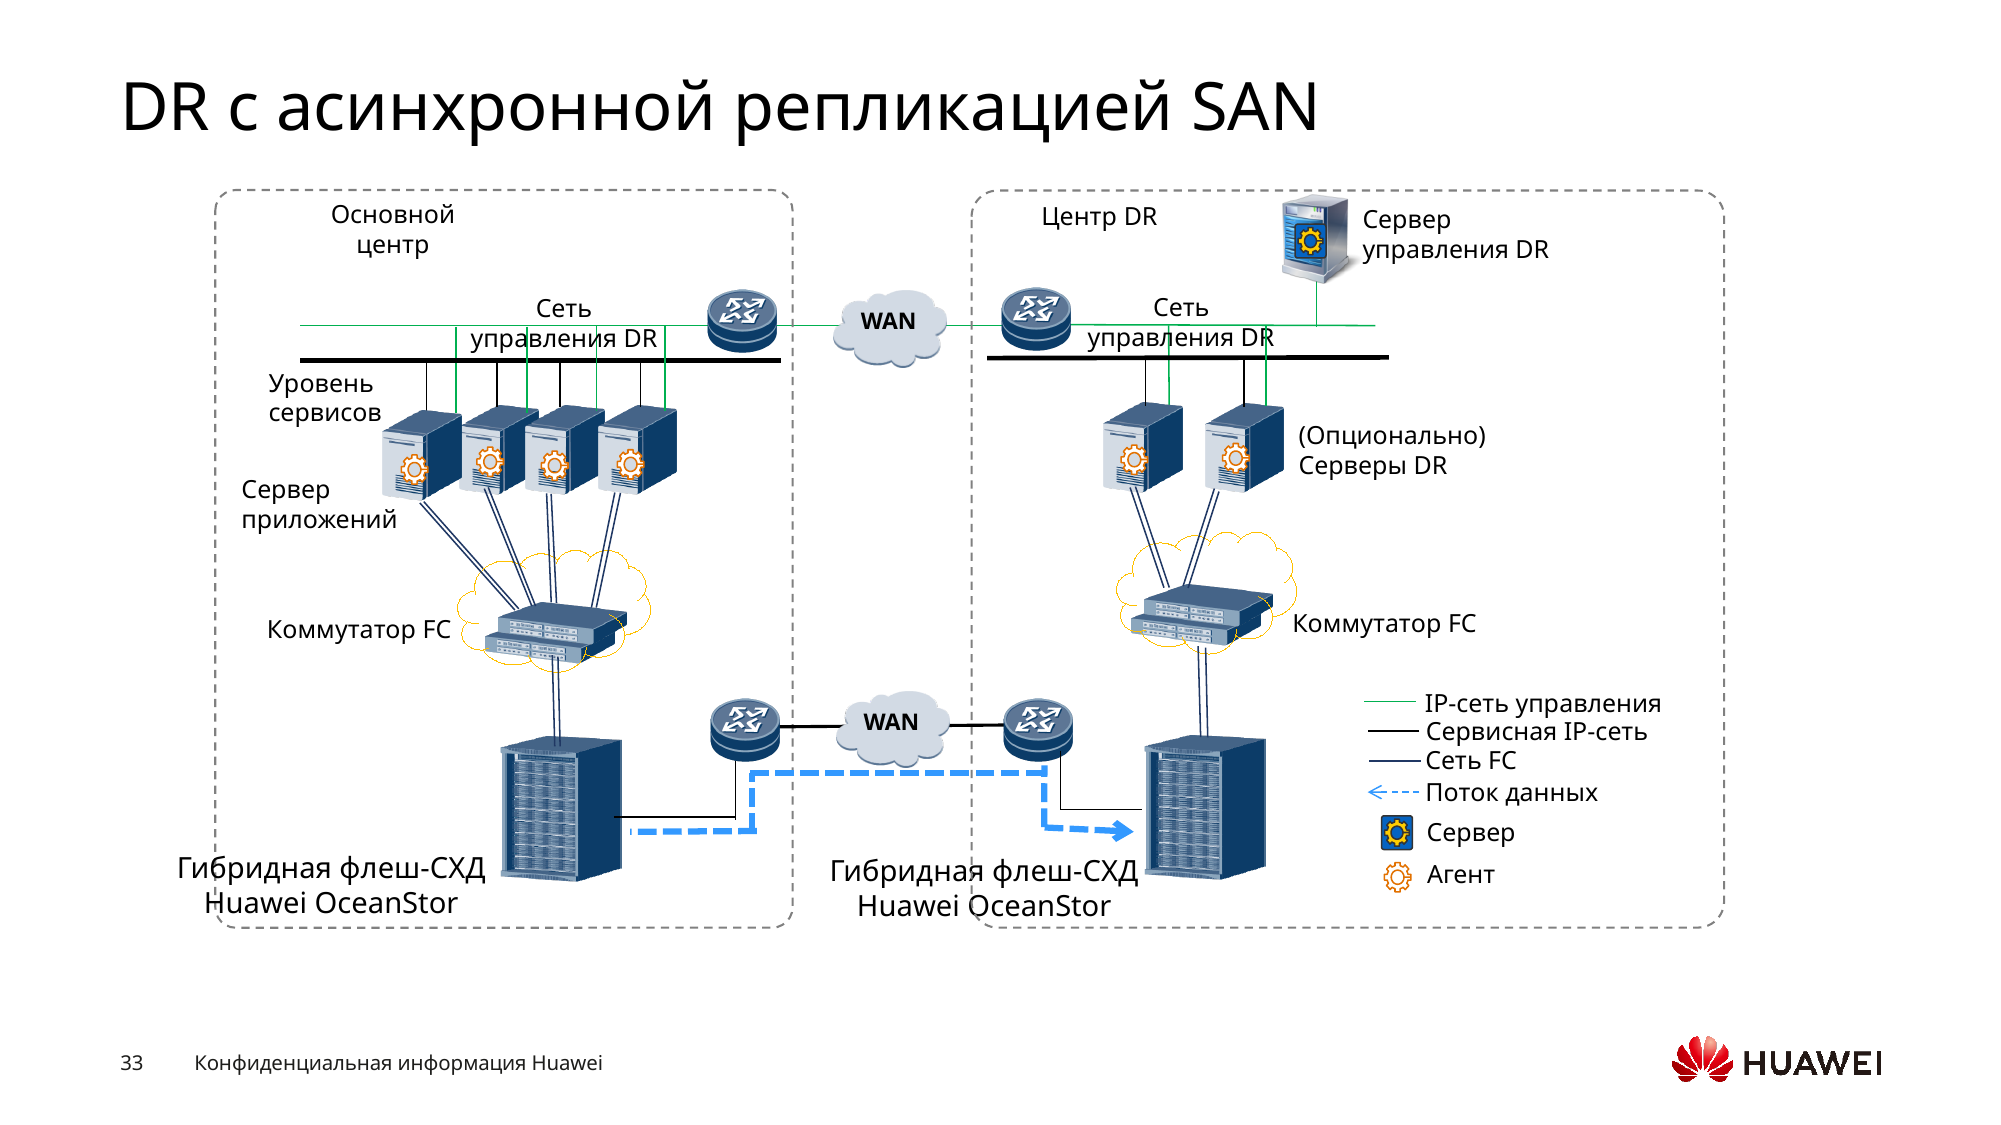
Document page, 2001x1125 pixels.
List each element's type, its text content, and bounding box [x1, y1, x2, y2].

title DR с асинхронной репликацией SAN [120, 73, 1880, 155]
picture [1672, 1036, 1881, 1082]
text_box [150, 189, 1785, 951]
